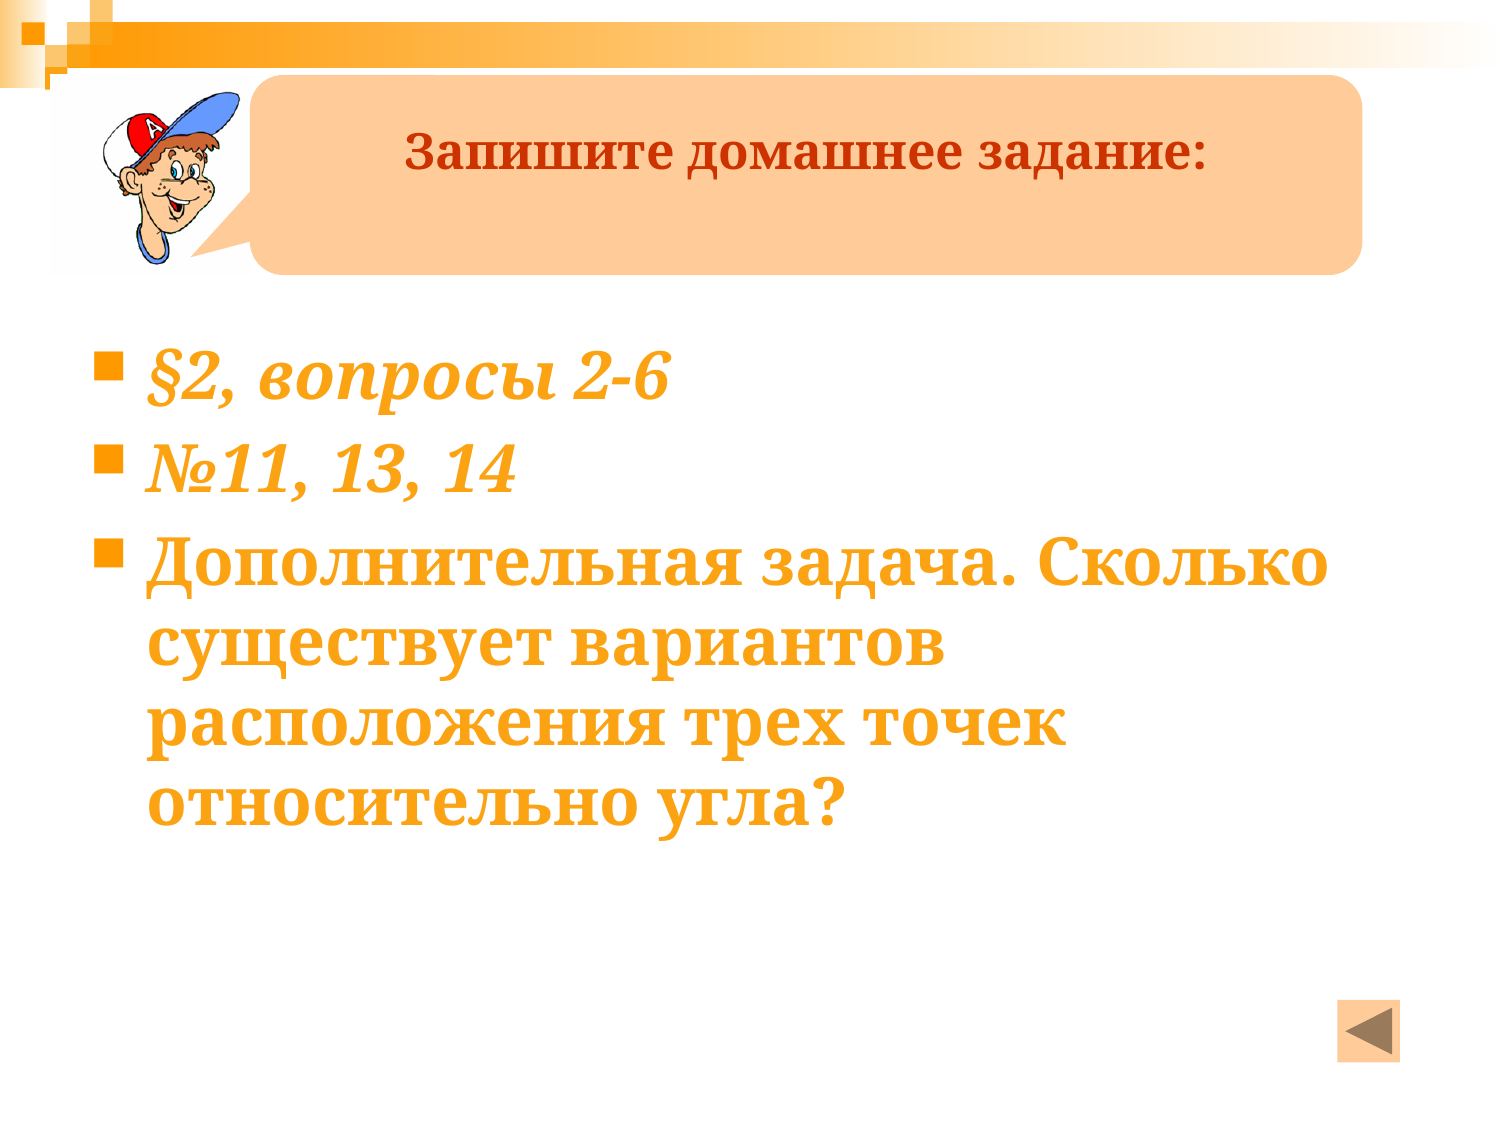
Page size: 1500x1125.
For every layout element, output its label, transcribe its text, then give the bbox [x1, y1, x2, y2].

text_box [773, 22, 777, 67]
text_box [254, 74, 1363, 276]
text_box [1337, 999, 1400, 1063]
text_box [689, 22, 693, 67]
text_box Запишите домашнее задание: [362, 112, 1250, 188]
list §2, вопросы 2-6 №11, 13, 14 Дополнительная задача. Сколько существует вариантов расположения трех точек относительно угла? [74, 324, 1426, 963]
picture [49, 74, 251, 276]
